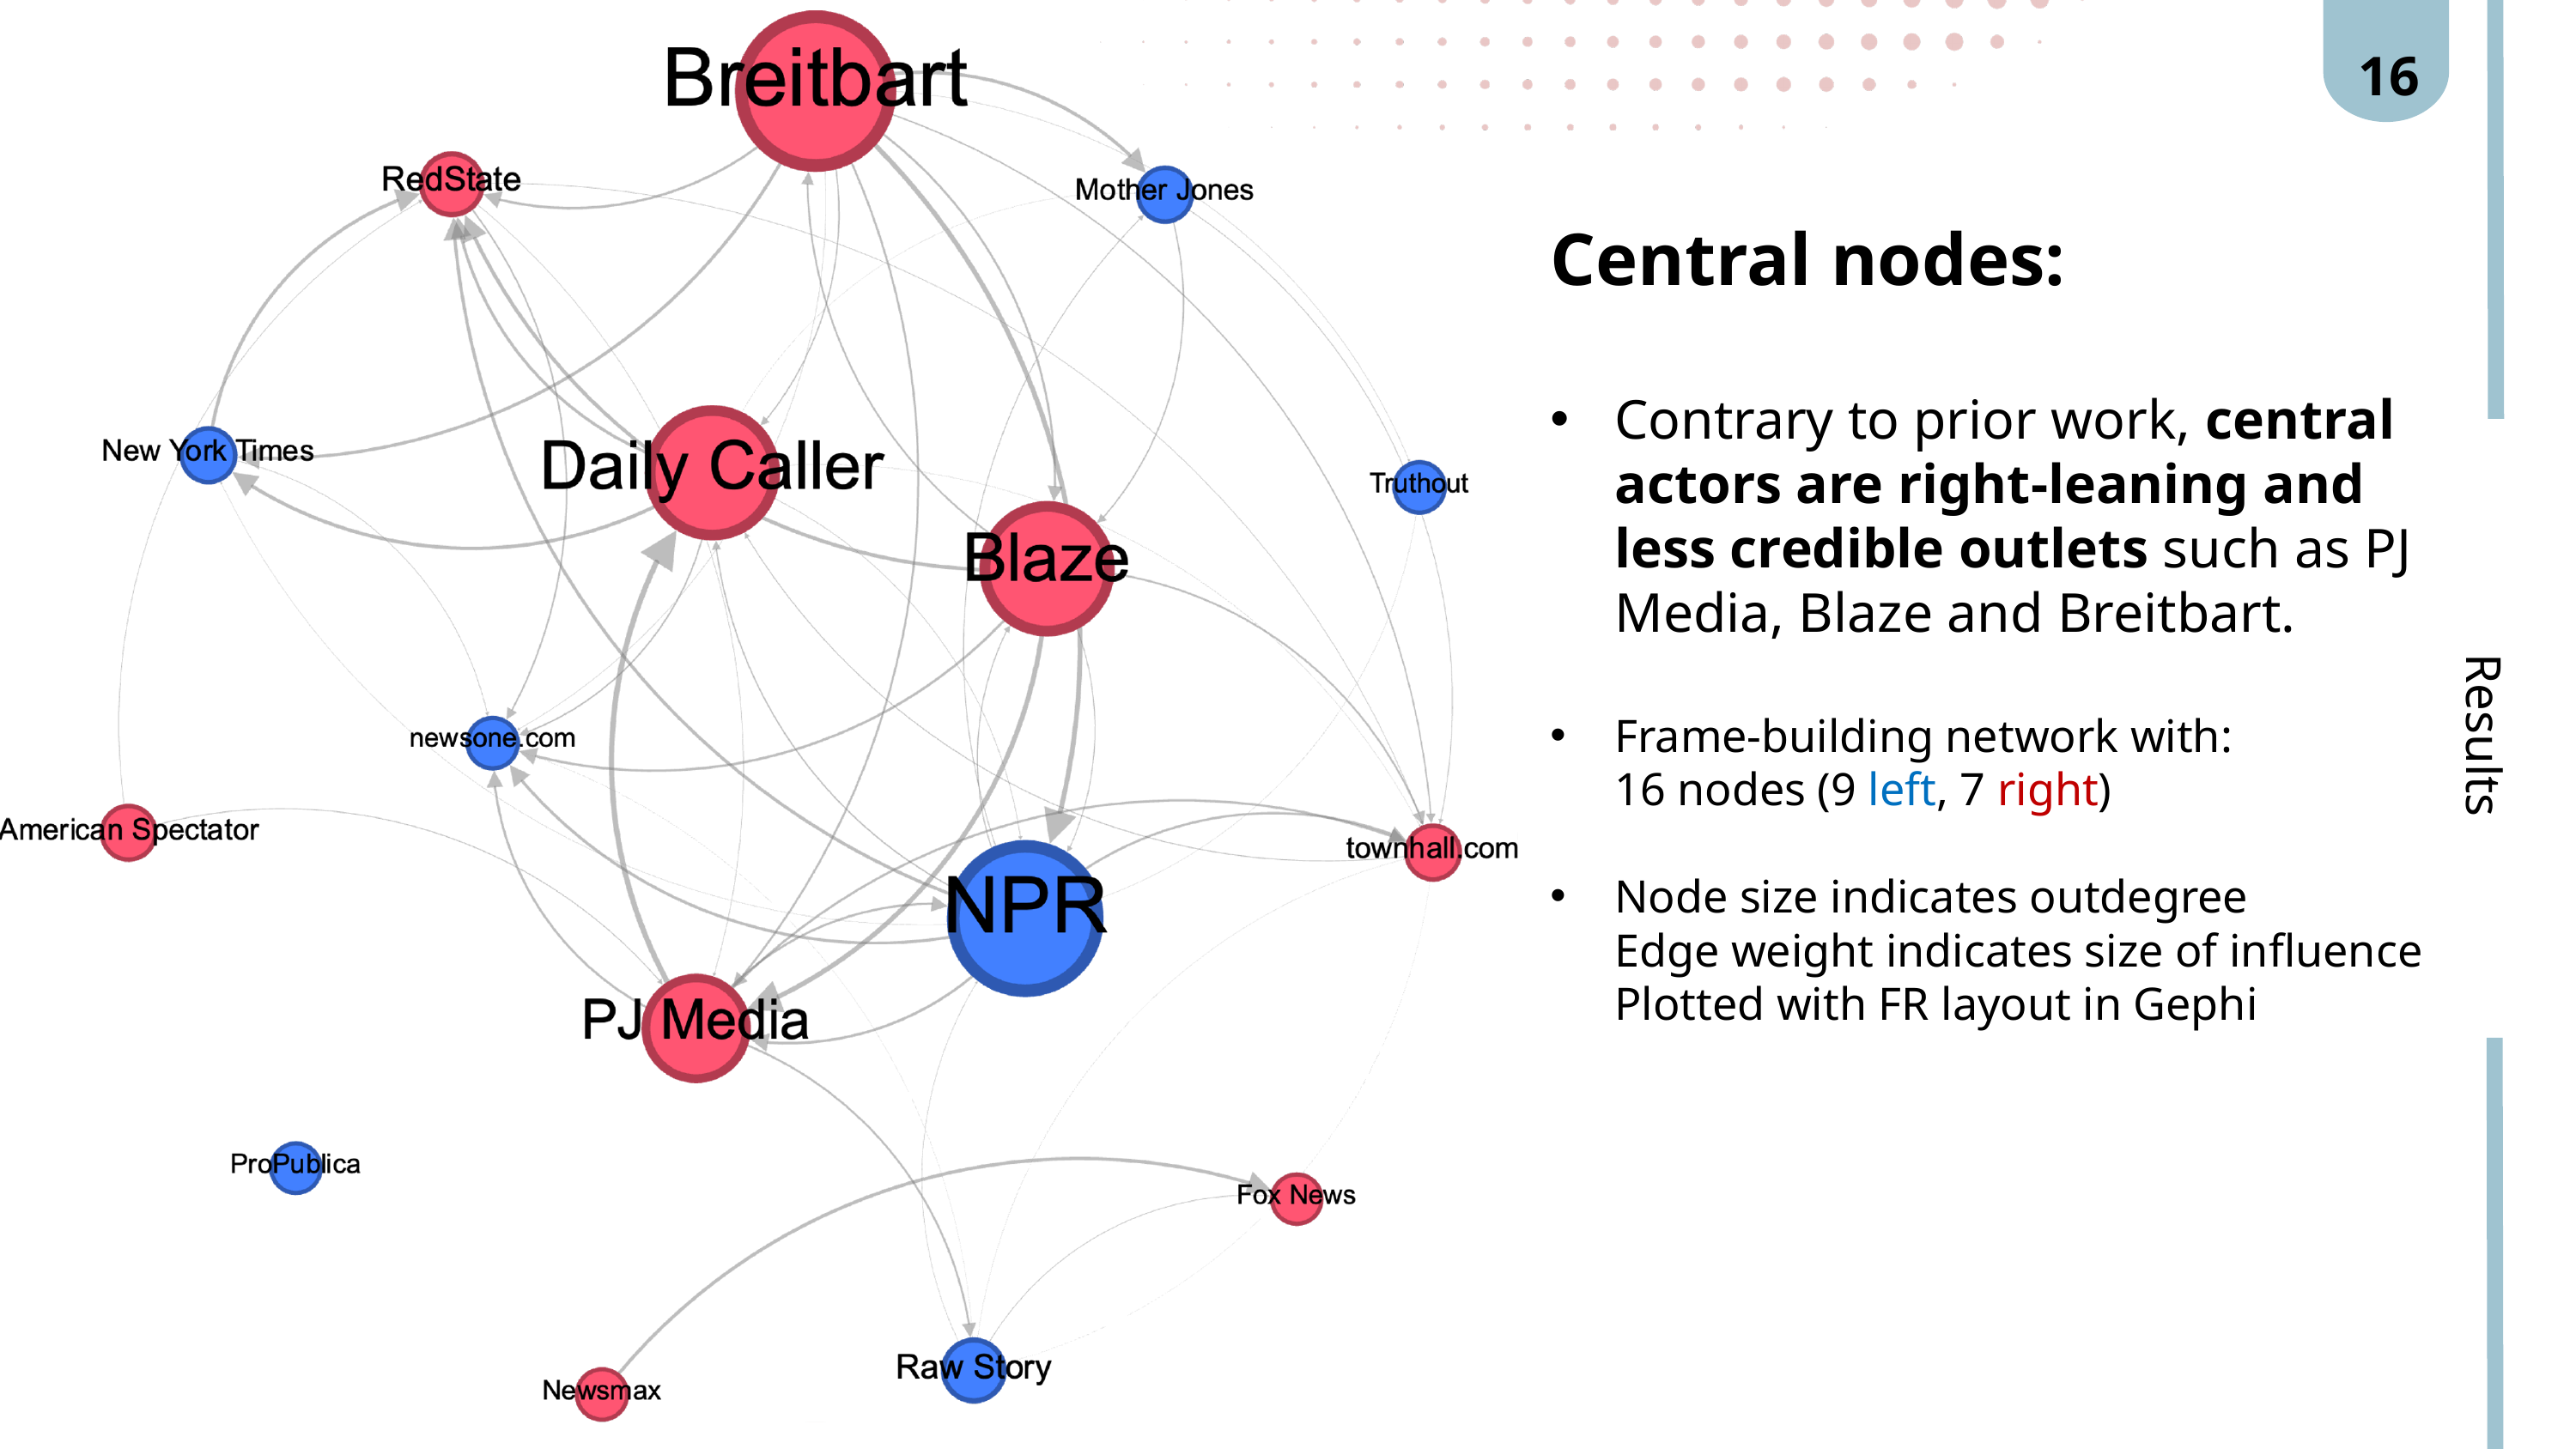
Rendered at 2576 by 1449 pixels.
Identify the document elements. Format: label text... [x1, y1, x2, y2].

picture [0, 10, 1518, 1422]
text_box [1058, 0, 2089, 130]
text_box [2321, 0, 2458, 123]
text_box Central nodes: Contrary to prior work, central actors are right-leaning and less credible outlets such as PJ Media, Blaze and Breitbart. Frame-building network with: 16 nodes (9 left, 7 right) Node size indicates outdegree Edge weight indicates size of influence Plotted with FR layout in Gephi [1537, 207, 2450, 1036]
text_box Results [2457, 251, 2525, 1221]
